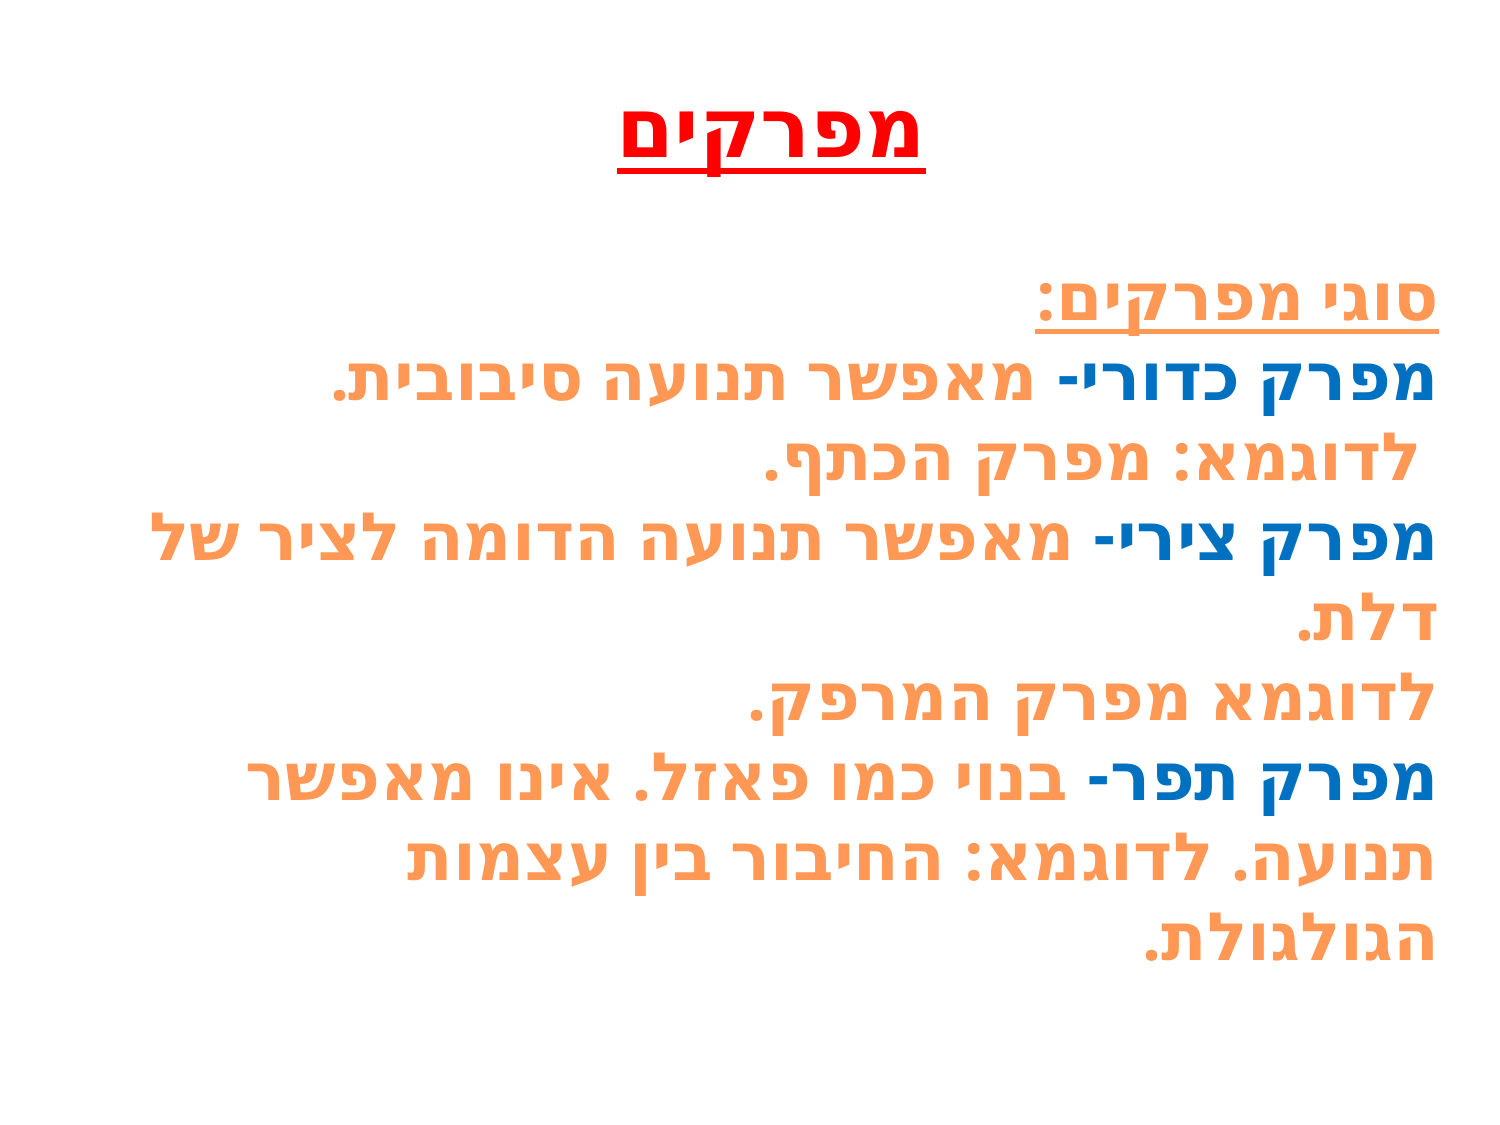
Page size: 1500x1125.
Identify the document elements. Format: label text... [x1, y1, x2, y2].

text_box מפרקים סוגי מפרקים: מפרק כדורי- מאפשר תנועה סיבובית. לדוגמא: מפרק הכתף. מפרק צירי- מאפשר תנועה הדומה לציר של דלת. לדוגמא מפרק המרפק. מפרק תפר- בנוי כמו פאזל. אינו מאפשר תנועה. לדוגמא: החיבור בין עצמות הגולגולת. [88, 66, 1455, 981]
